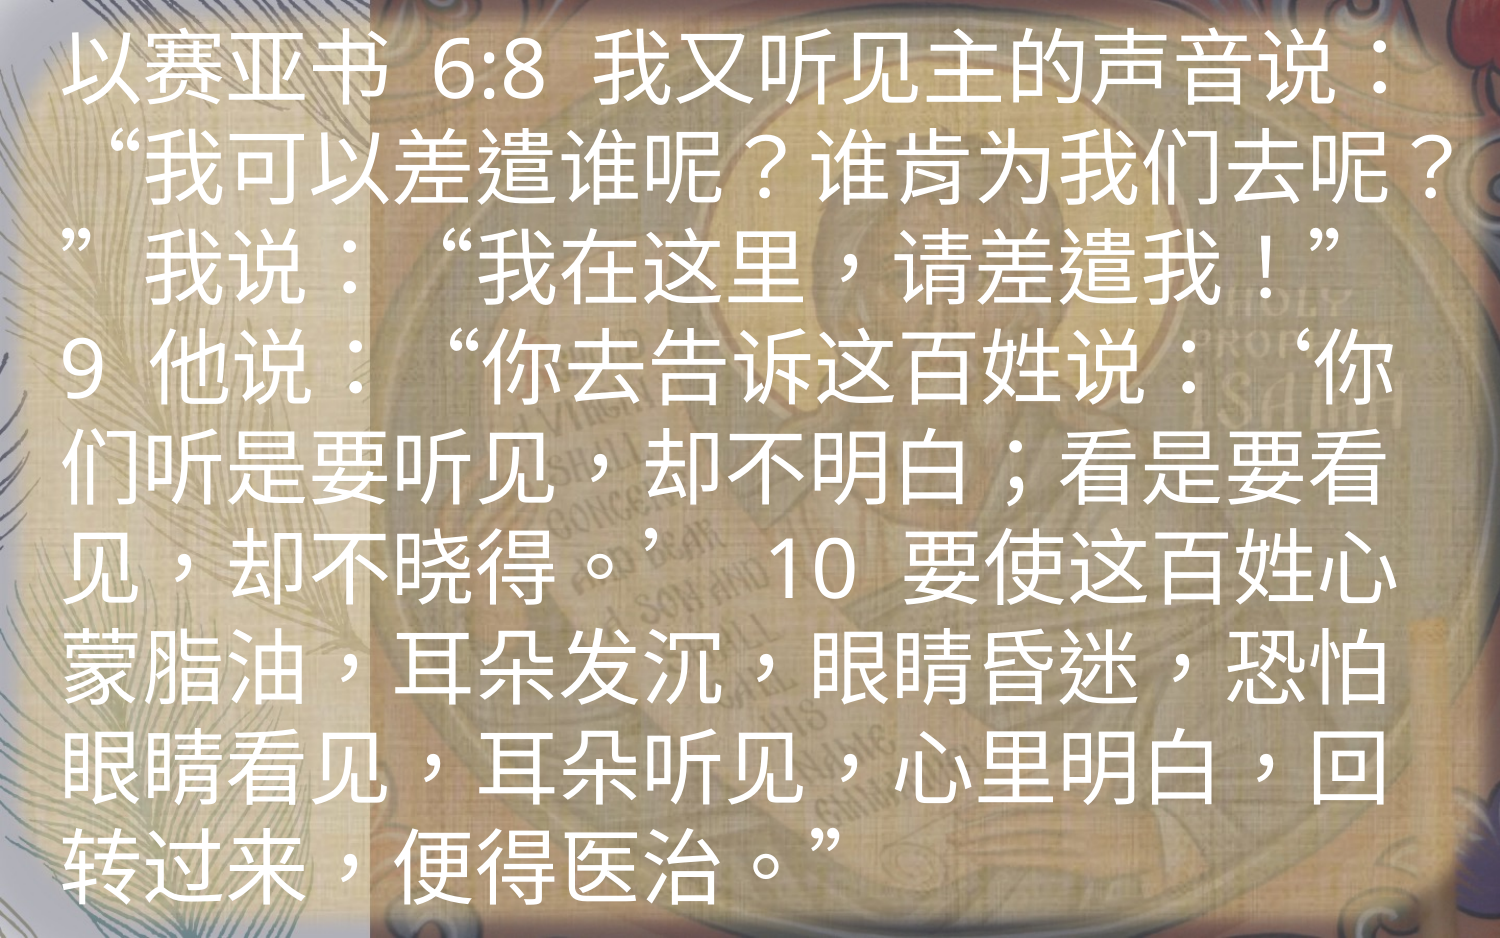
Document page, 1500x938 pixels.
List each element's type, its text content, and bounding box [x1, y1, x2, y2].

text_box 以赛亚书 6:8 我又听见主的声音说：“我可以差遣谁呢？谁肯为我们去呢？”我说：“我在这里，请差遣我！” 9 他说：“你去告诉这百姓说：‘你们听是要听见，却不明白；看是要看见，却不晓得。’ 10 要使这百姓心蒙脂油，耳朵发沉，眼睛昏迷，恐怕眼睛看见，耳朵听见，心里明白，回转过来，便得医治。” [44, 8, 1462, 923]
picture [0, 0, 1500, 938]
